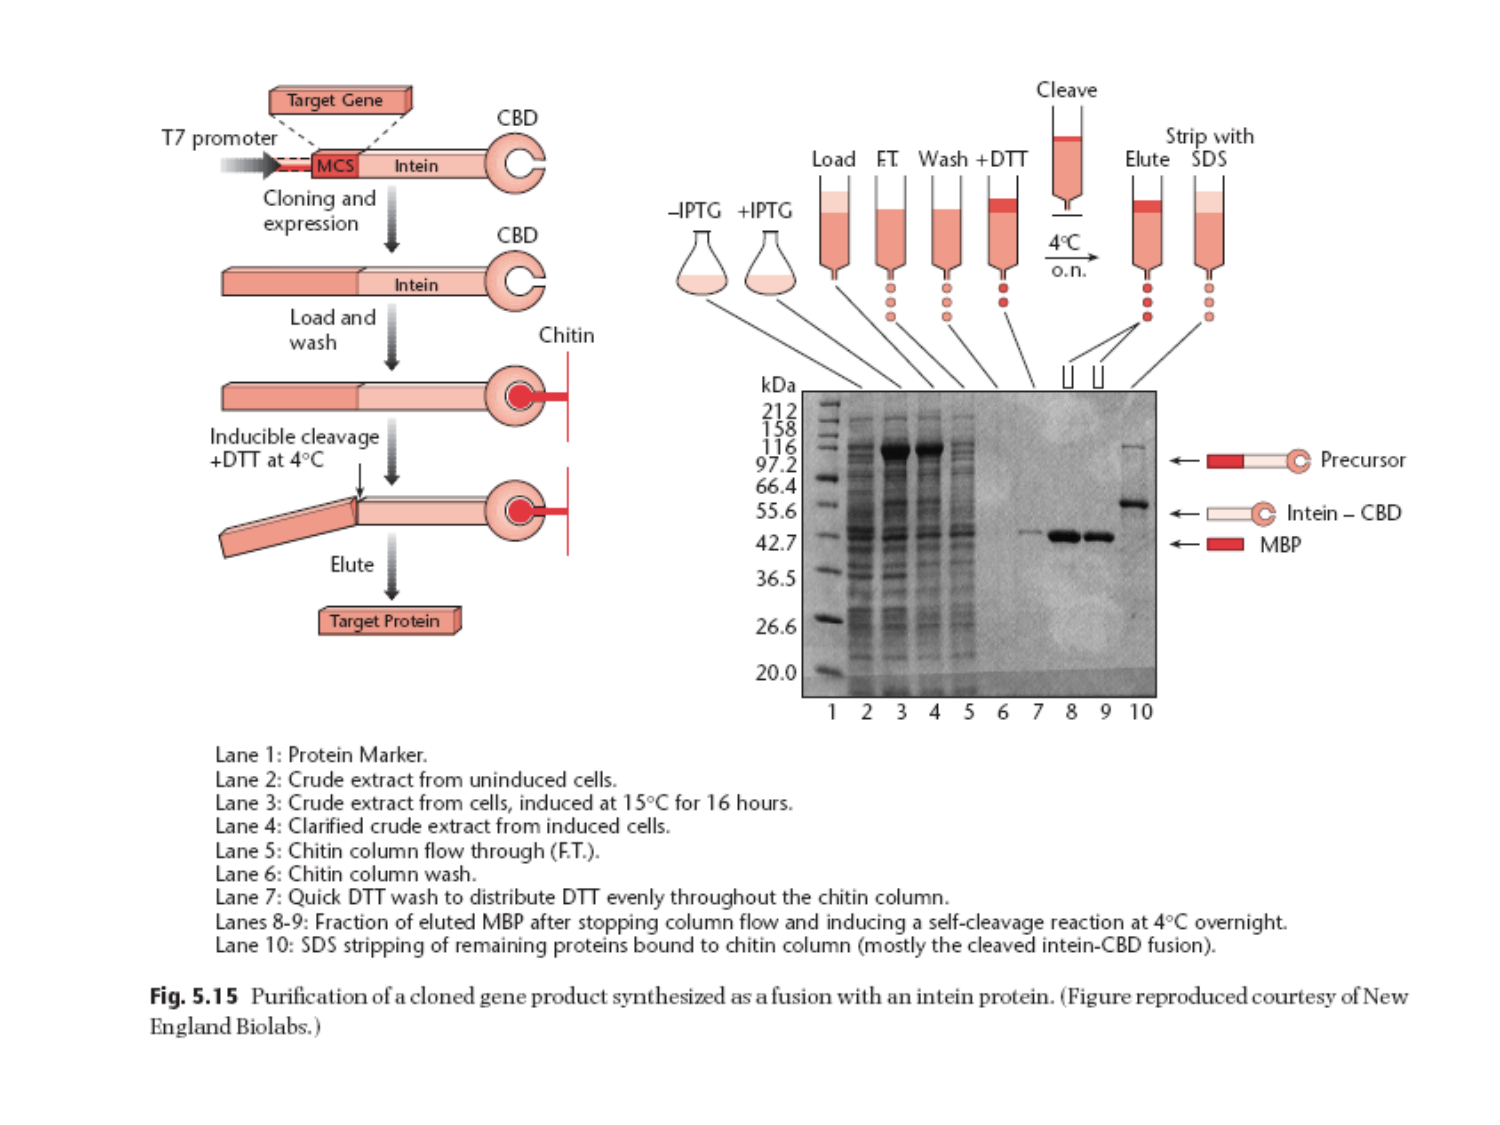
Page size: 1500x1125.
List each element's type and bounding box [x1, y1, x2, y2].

picture [124, 57, 1438, 1063]
